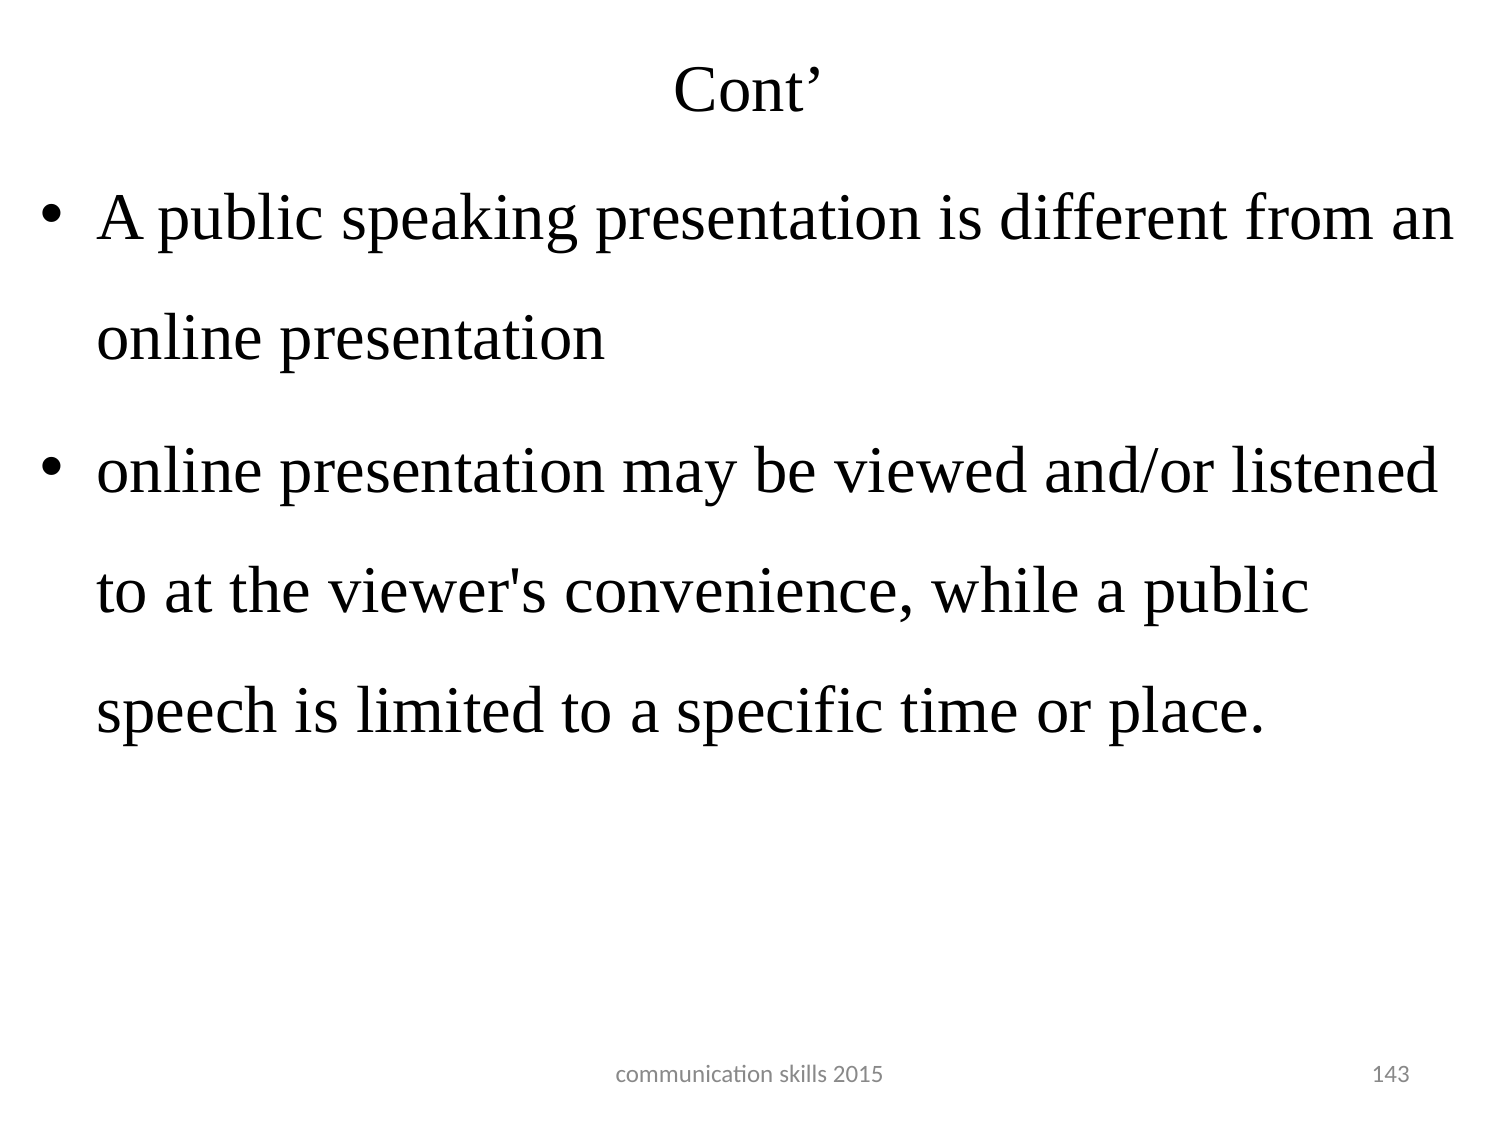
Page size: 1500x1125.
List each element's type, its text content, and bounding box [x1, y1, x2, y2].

title Cont’ [75, 45, 1425, 125]
text_box 143 [1074, 1042, 1425, 1103]
text_box communication skills 2015 [512, 1042, 988, 1103]
list A public speaking presentation is different from an online presentation online presentation may be viewed and/or listened to at the viewer's convenience, while a public speech is limited to a specific time or place. [24, 125, 1500, 1005]
